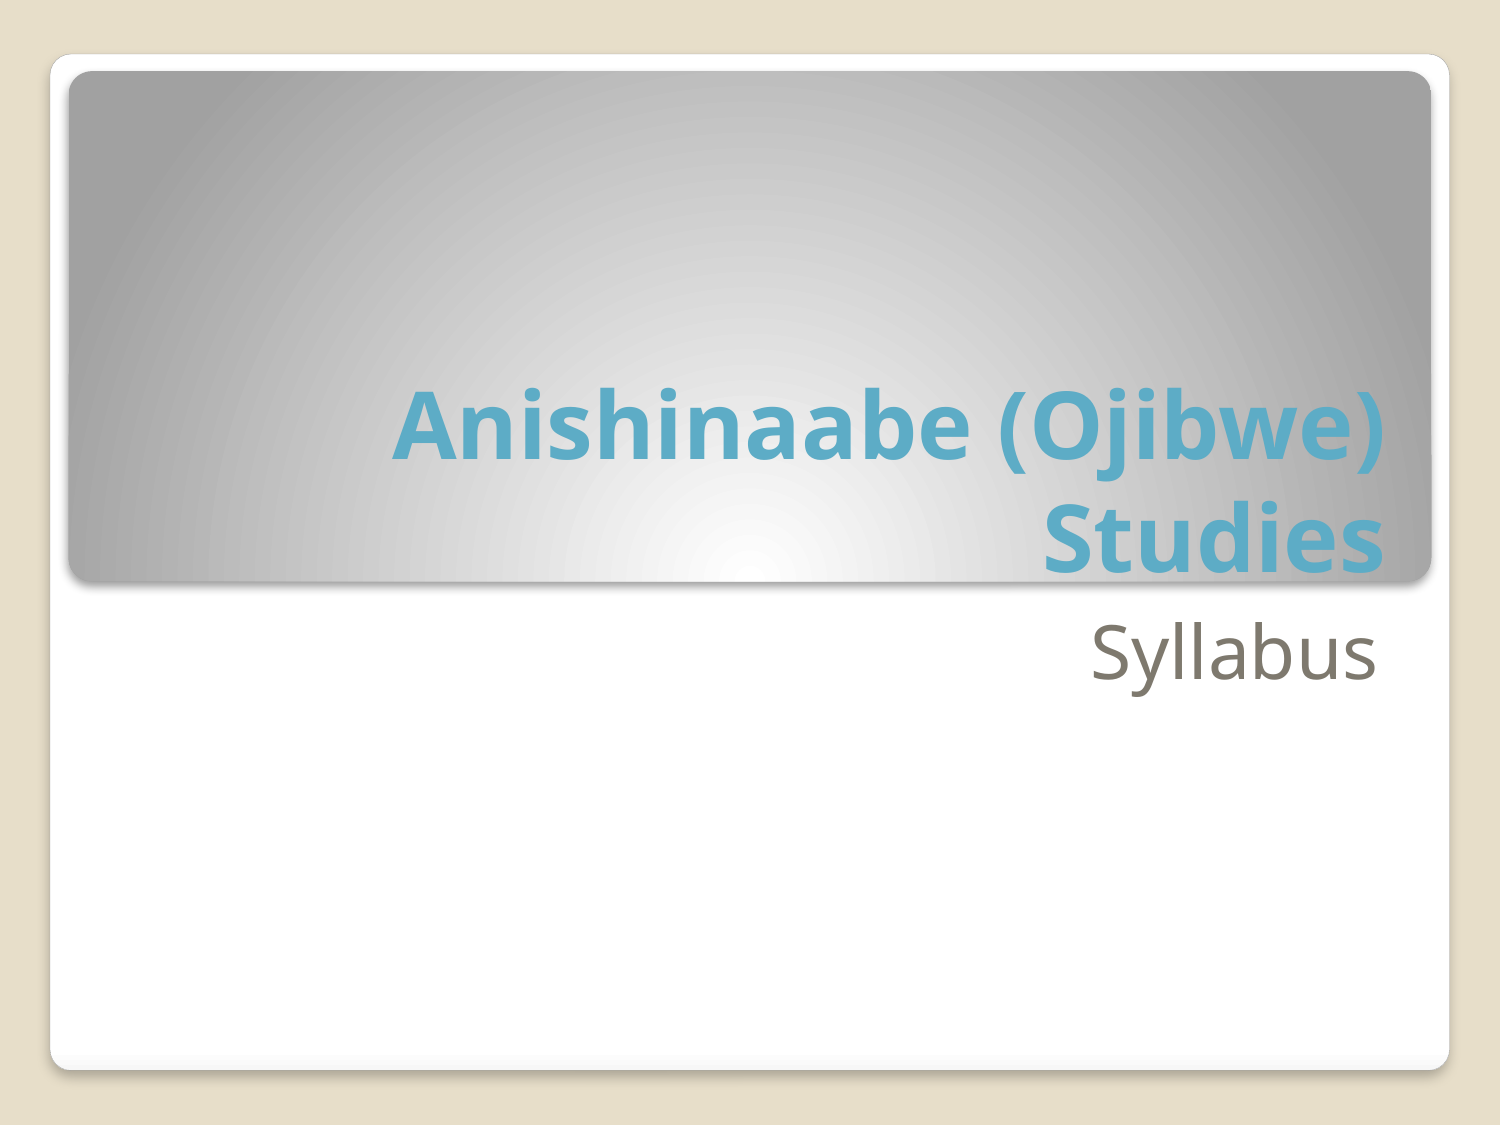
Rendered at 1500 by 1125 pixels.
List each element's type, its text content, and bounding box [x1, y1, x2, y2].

title Anishinaabe (Ojibwe) Studies [118, 298, 1394, 599]
subtitle Syllabus [118, 604, 1394, 755]
